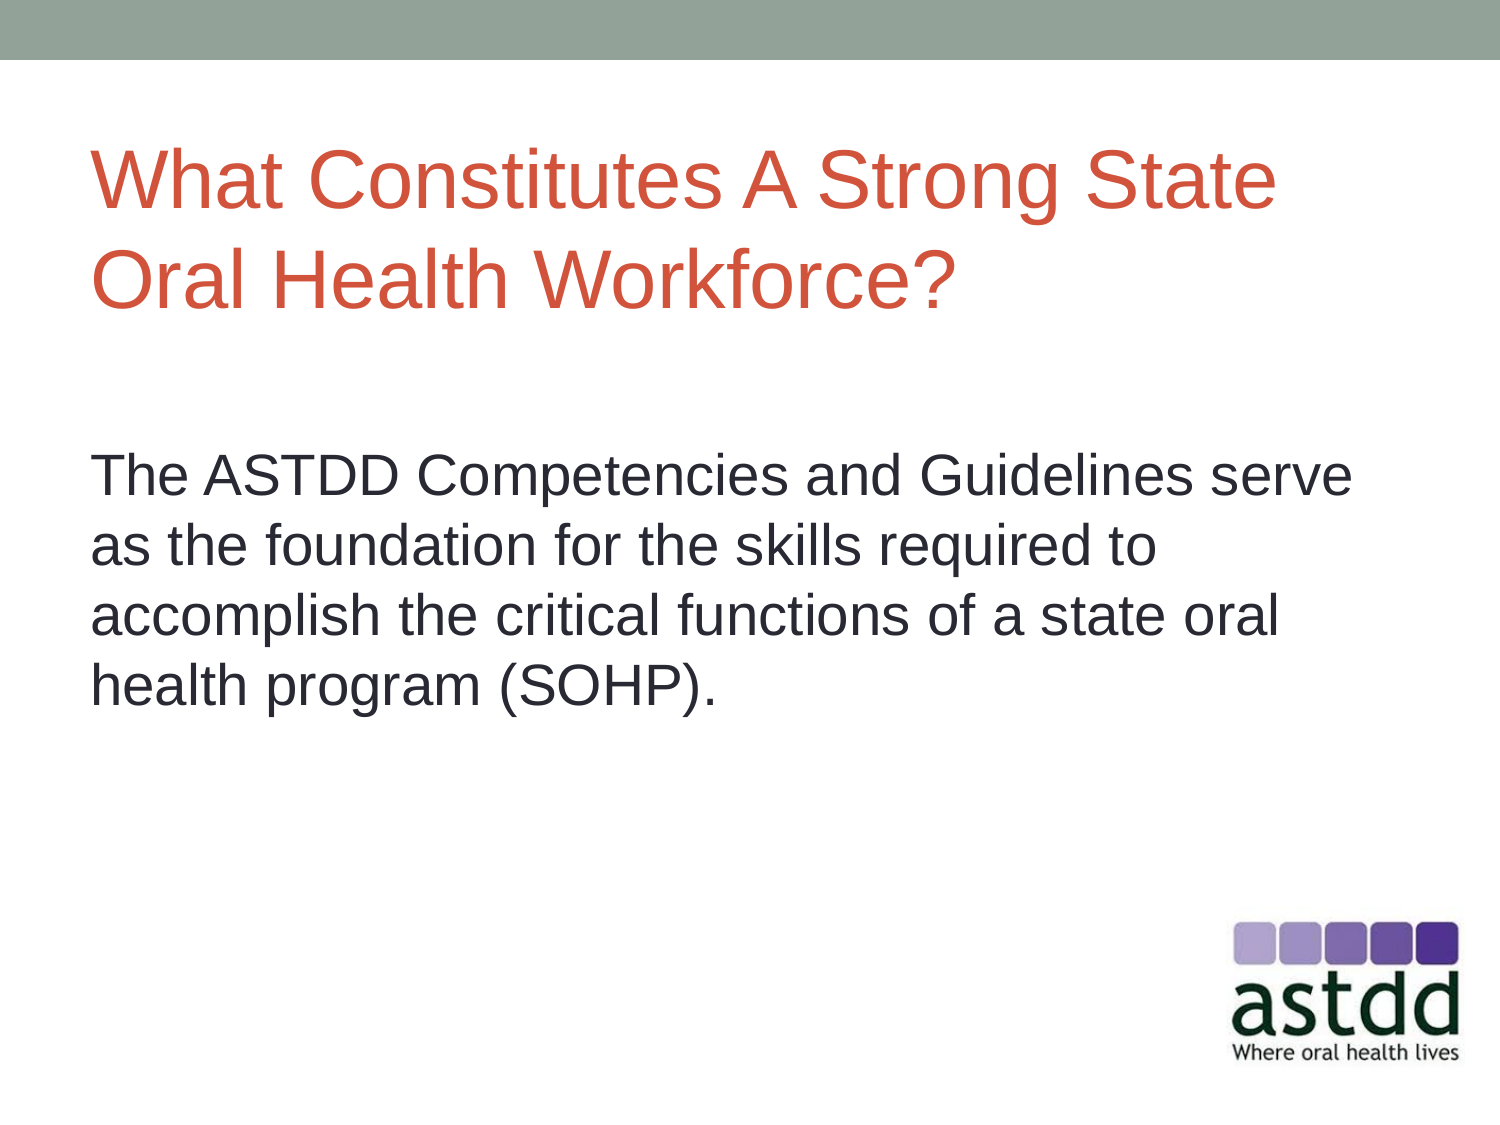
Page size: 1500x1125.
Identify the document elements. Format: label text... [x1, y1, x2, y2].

picture [1226, 874, 1465, 1113]
title What Constitutes A Strong State Oral Health Workforce? [75, 87, 1425, 362]
list The ASTDD Competencies and Guidelines serve as the foundation for the skills required to accomplish the critical functions of a state oral health program (SOHP). [75, 362, 1425, 1063]
